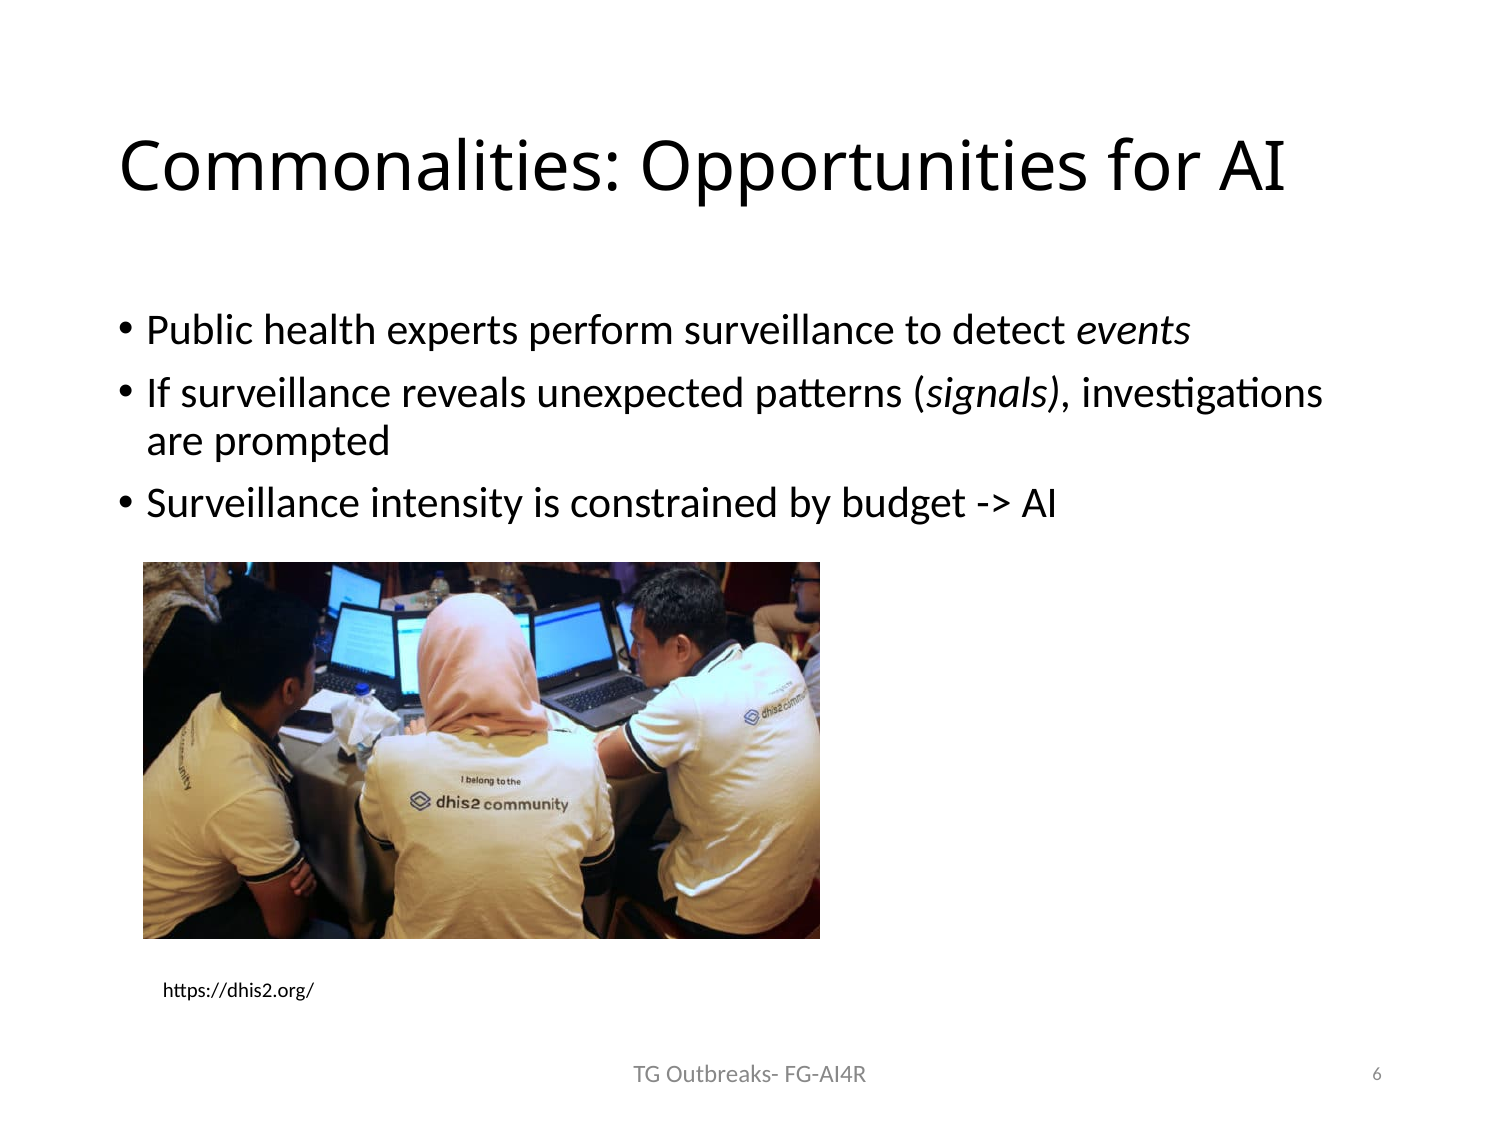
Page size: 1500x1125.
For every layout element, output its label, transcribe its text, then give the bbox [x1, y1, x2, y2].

title Commonalities: Opportunities for AI [103, 59, 1397, 278]
text_box TG Outbreaks- FG-AI4R [519, 1050, 980, 1095]
text_box https://dhis2.org/ [148, 969, 330, 1009]
picture [143, 562, 820, 939]
slide_number 6 [1059, 1042, 1397, 1103]
list Public health experts perform surveillance to detect events If surveillance reveals unexpected patterns (signals), investigations are prompted Surveillance intensity is constrained by budget -> AI [103, 299, 1397, 1014]
